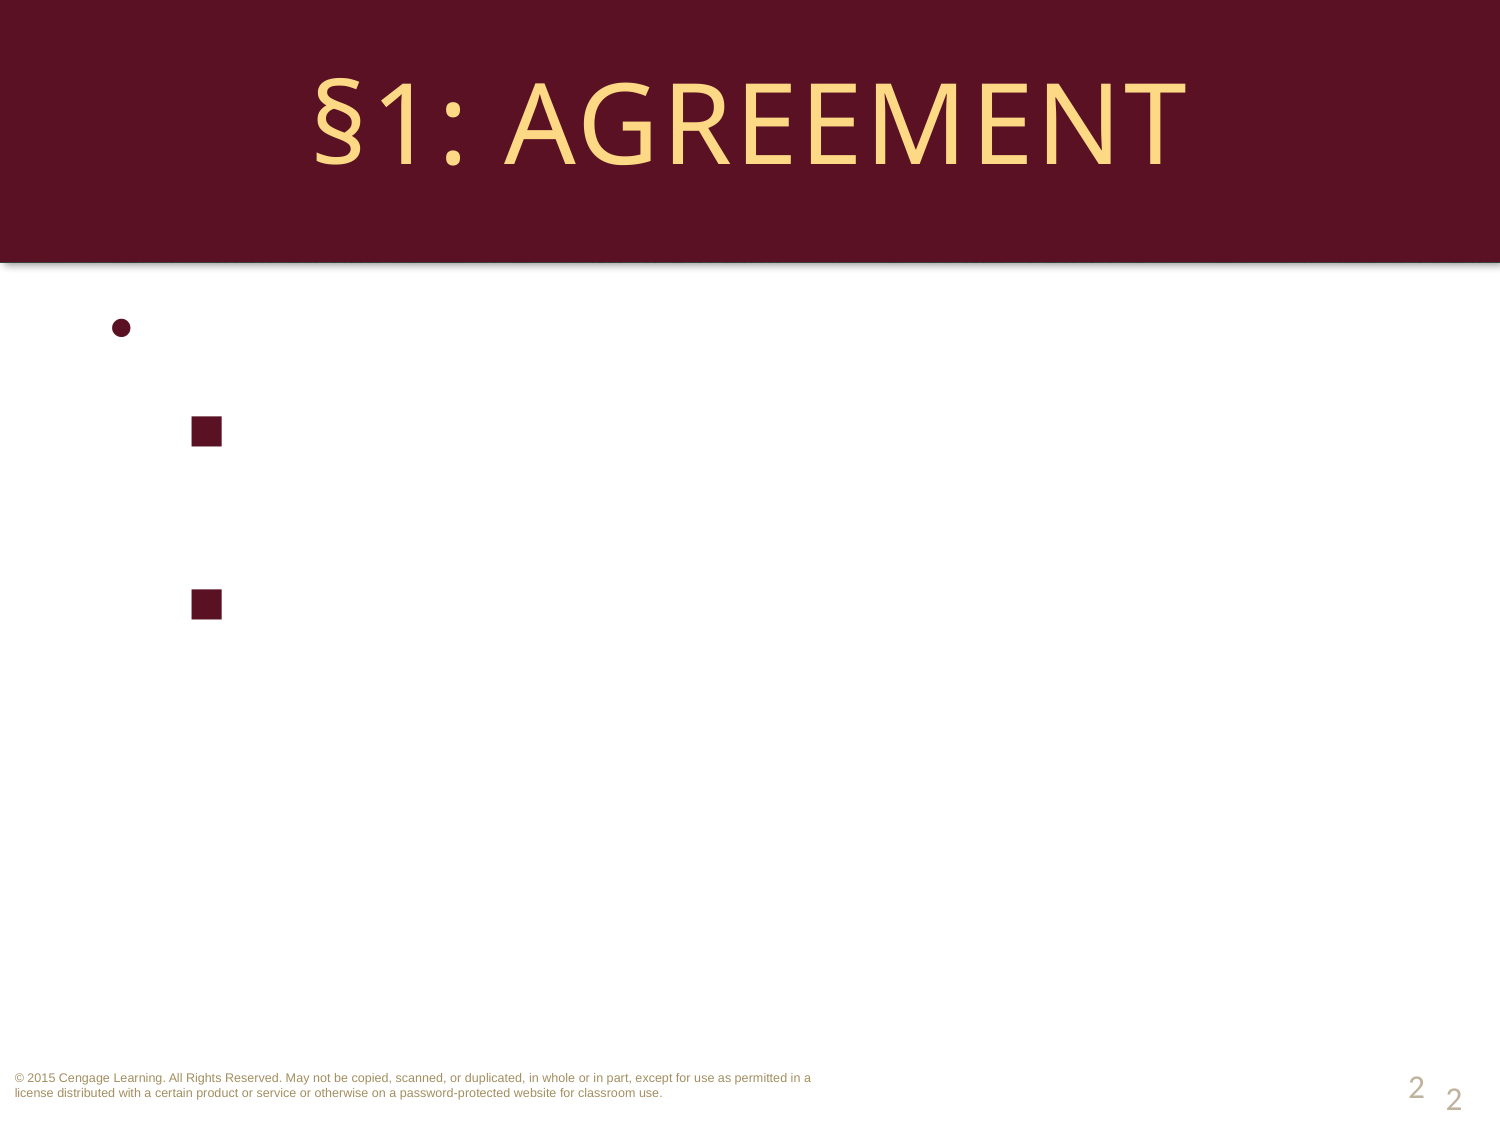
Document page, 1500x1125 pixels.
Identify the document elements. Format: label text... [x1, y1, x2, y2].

title §1: Agreement [0, 0, 1500, 263]
slide_number 2 [1112, 1062, 1463, 1125]
list Agreement = offer and acceptance. Parties must show mutual assent to terms of contract. Once an agreement is reached, if the other elements of a contract are present, a valid contract is formed. [74, 277, 1500, 1051]
slide_number 2 [1299, 1052, 1425, 1113]
